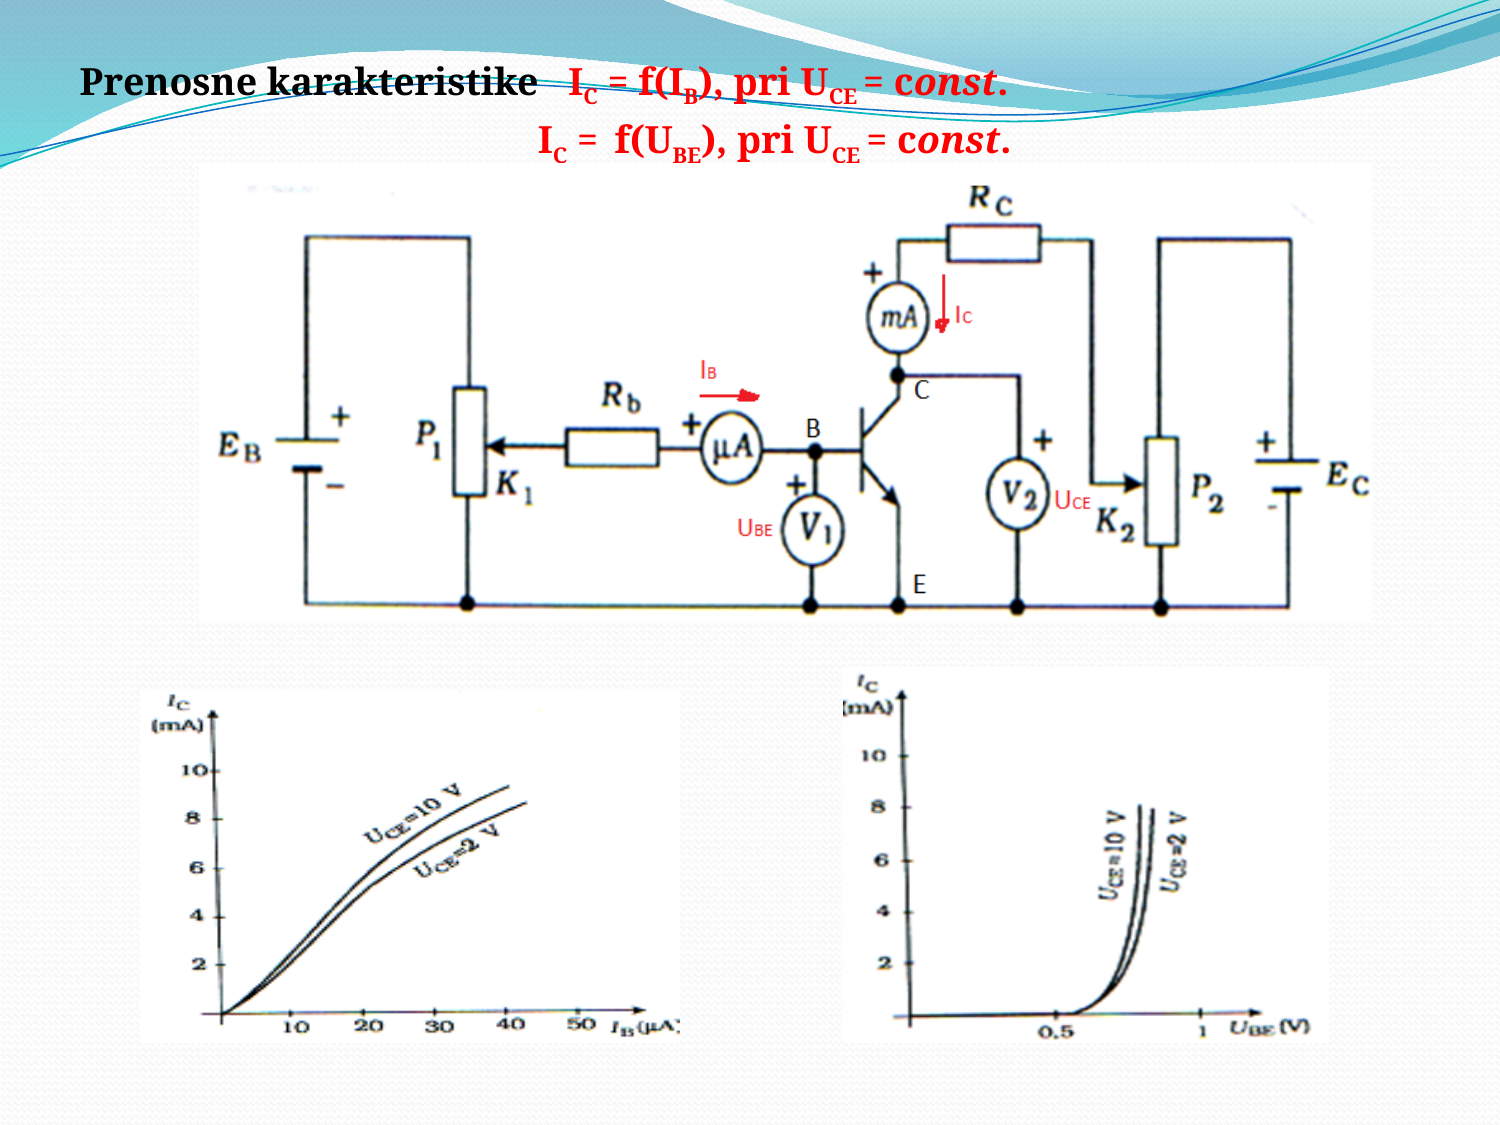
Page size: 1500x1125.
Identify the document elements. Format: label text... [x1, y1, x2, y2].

picture [140, 691, 680, 1044]
picture [843, 667, 1329, 1044]
picture [198, 163, 1372, 622]
text_box Prenosne karakteristike IC = f(IB), pri UCE = const. IC = f(UBE), pri UCE = const. [64, 42, 1125, 175]
